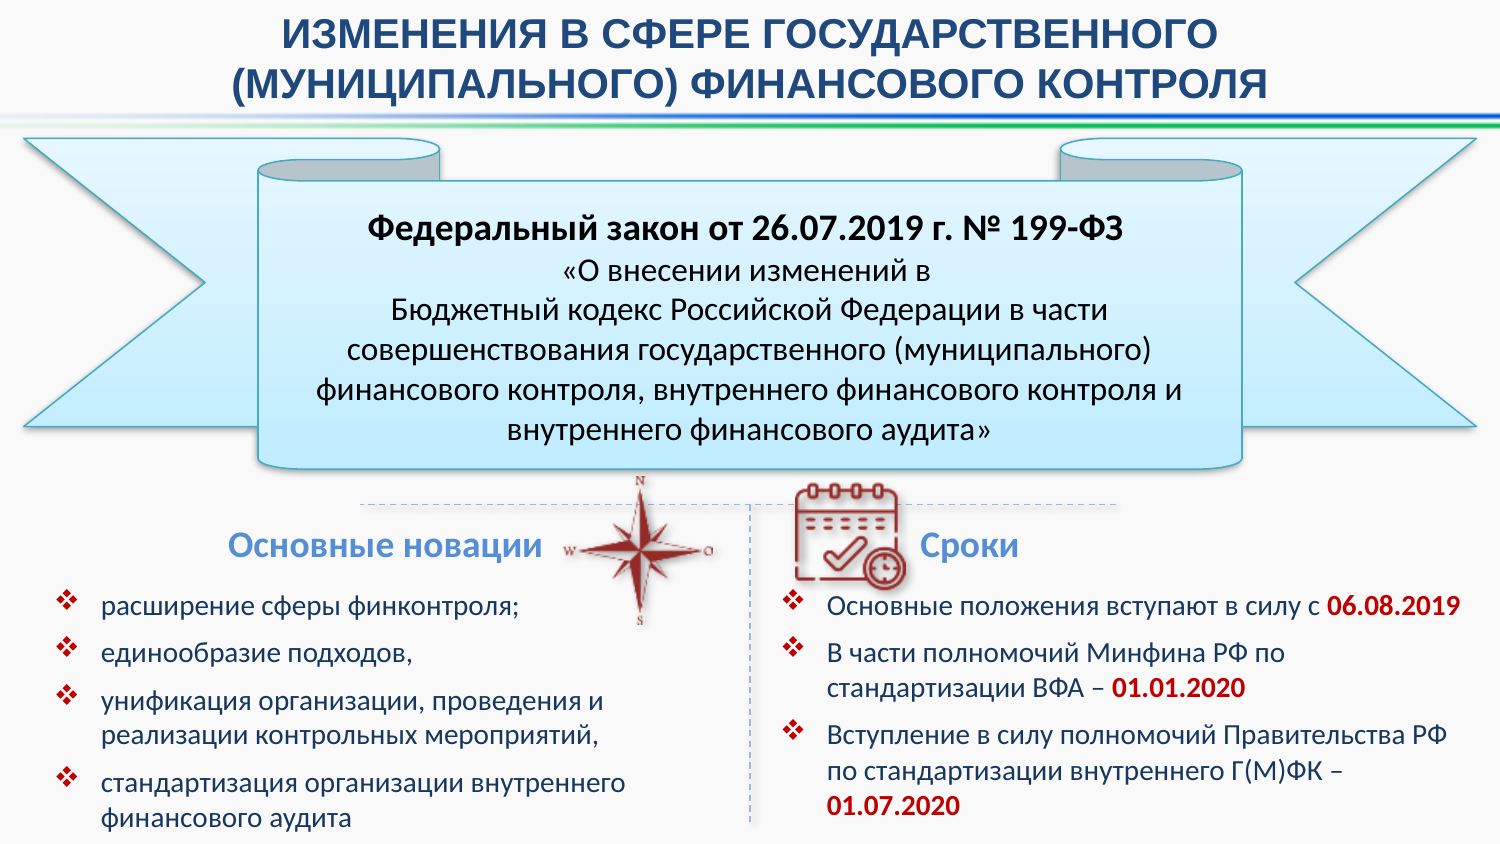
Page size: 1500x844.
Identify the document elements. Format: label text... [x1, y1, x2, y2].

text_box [764, 481, 1481, 844]
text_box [38, 476, 737, 844]
text_box Федеральный закон от 26.07.2019 г. № 199-ФЗ «О внесении изменений в Бюджетный кодекс Российской Федерации в части совершенствования государственного (муниципального) финансового контроля, внутреннего финансового контроля и внутреннего финансового аудита» [22, 137, 1478, 470]
picture [737, 505, 764, 844]
text_box ИЗМЕНЕНИЯ В СФЕРЕ ГОСУДАРСТВЕННОГО (МУНИЦИПАЛЬНОГО) ФИНАНСОВОГО КОНТРОЛЯ [85, 0, 1415, 115]
picture [0, 0, 1500, 844]
